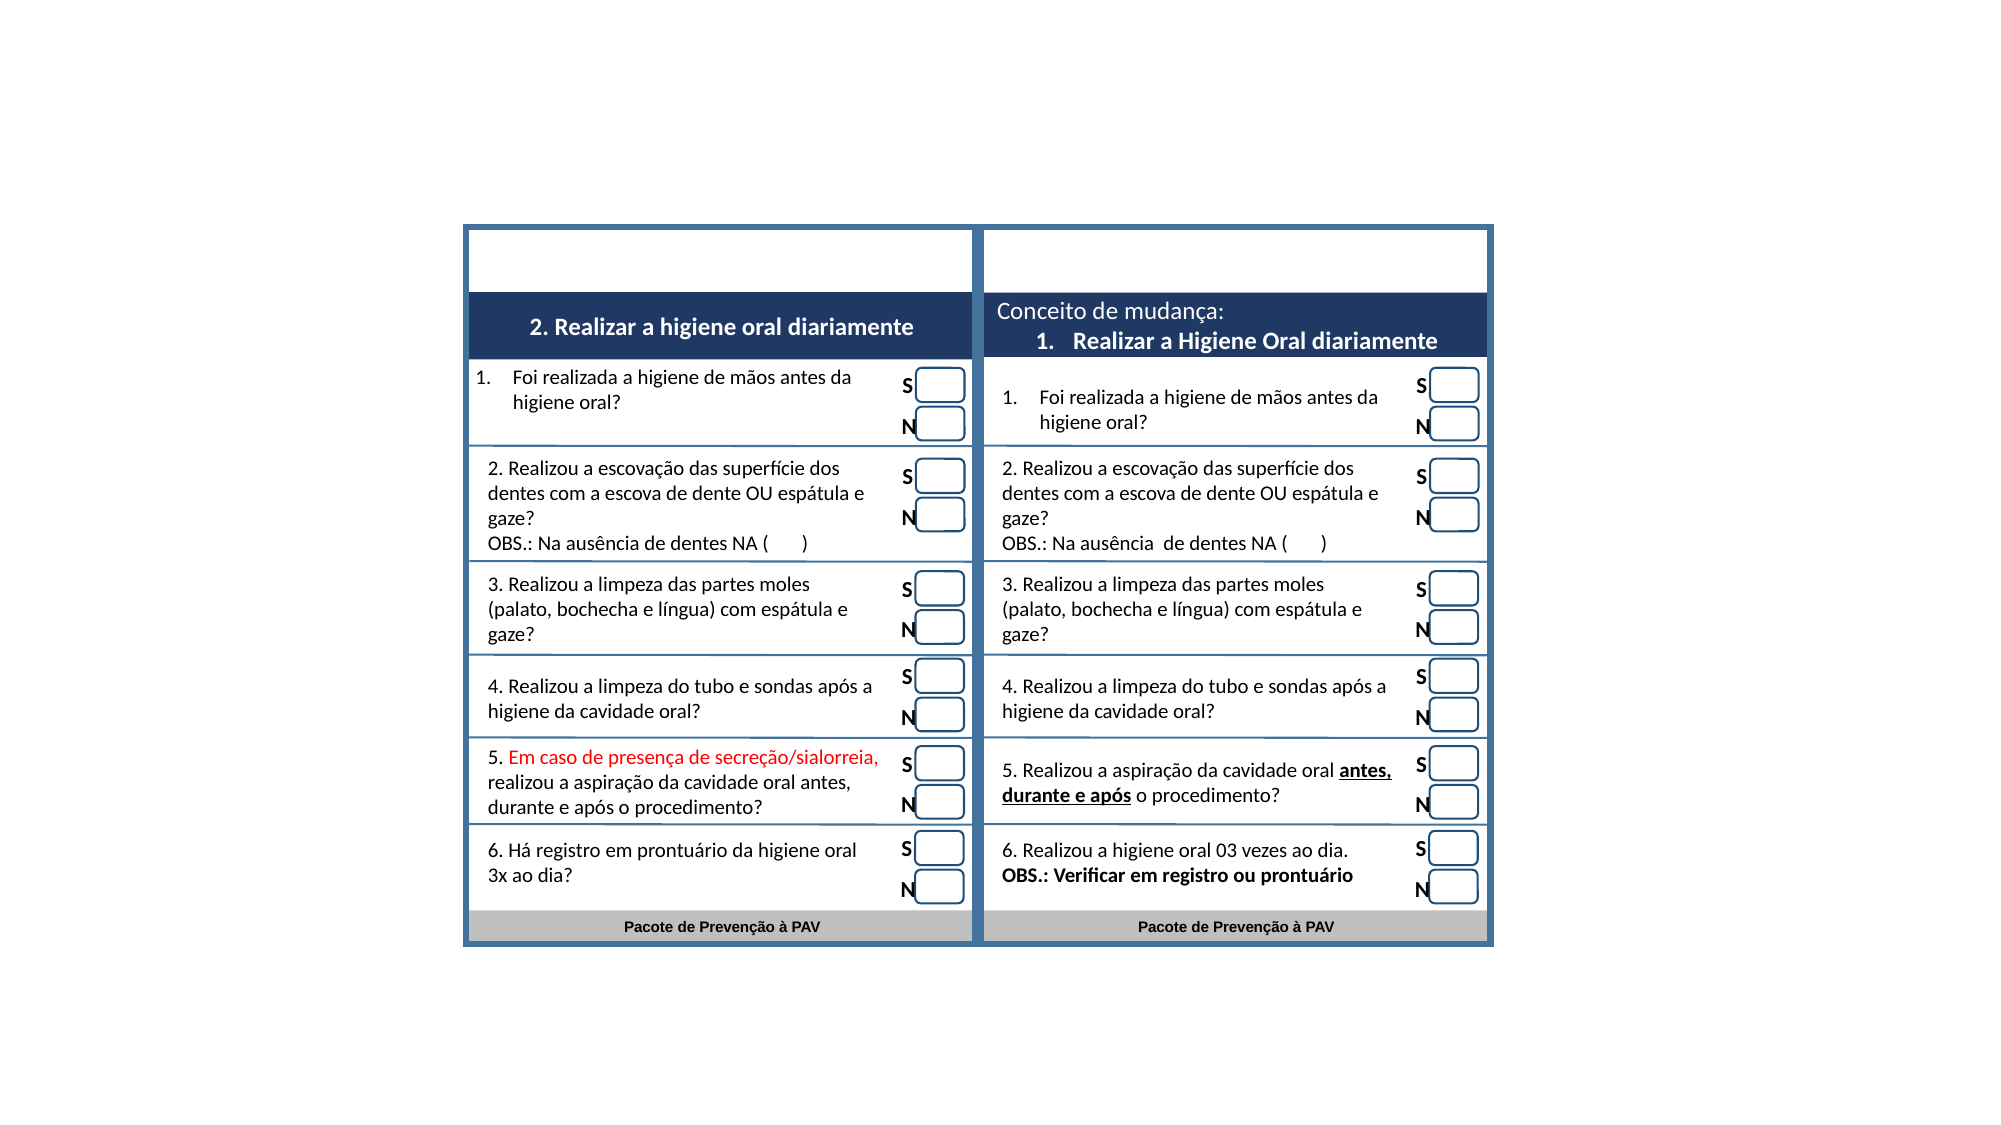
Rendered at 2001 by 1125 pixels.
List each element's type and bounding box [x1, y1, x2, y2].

text_box [460, 226, 1492, 945]
